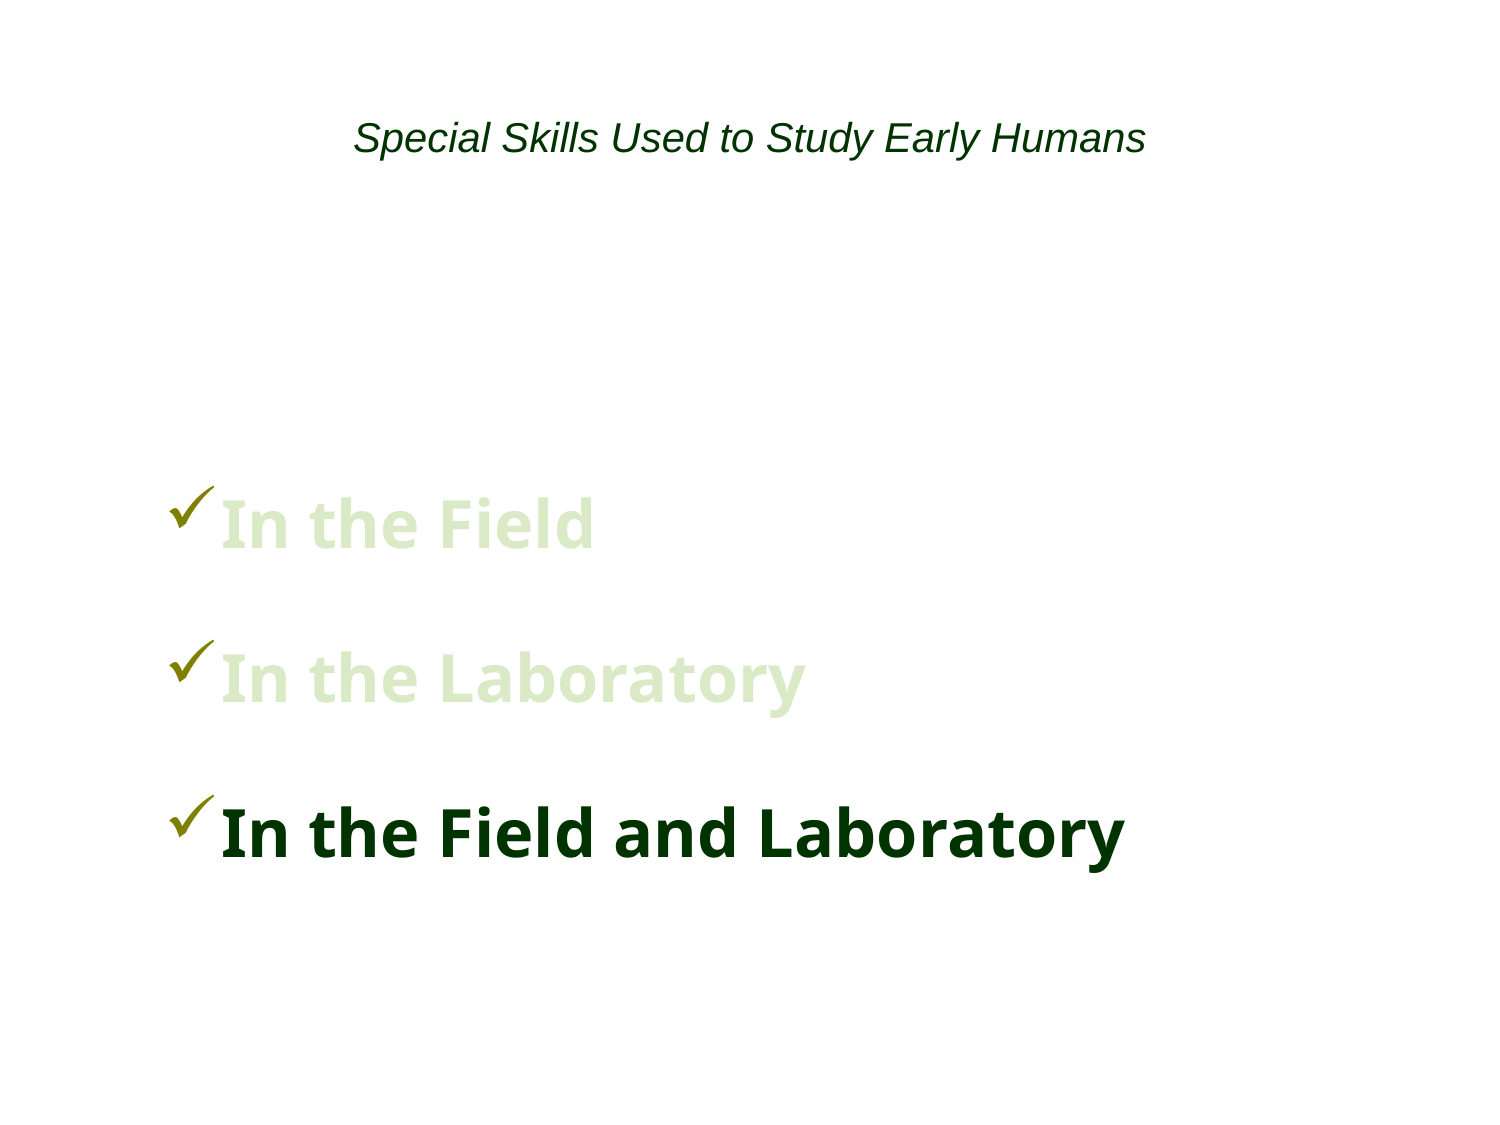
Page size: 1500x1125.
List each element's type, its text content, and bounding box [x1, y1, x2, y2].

text_box In the Field In the Laboratory In the Field and Laboratory [149, 489, 1350, 878]
text_box Special Skills Used to Study Early Humans [74, 110, 1425, 161]
